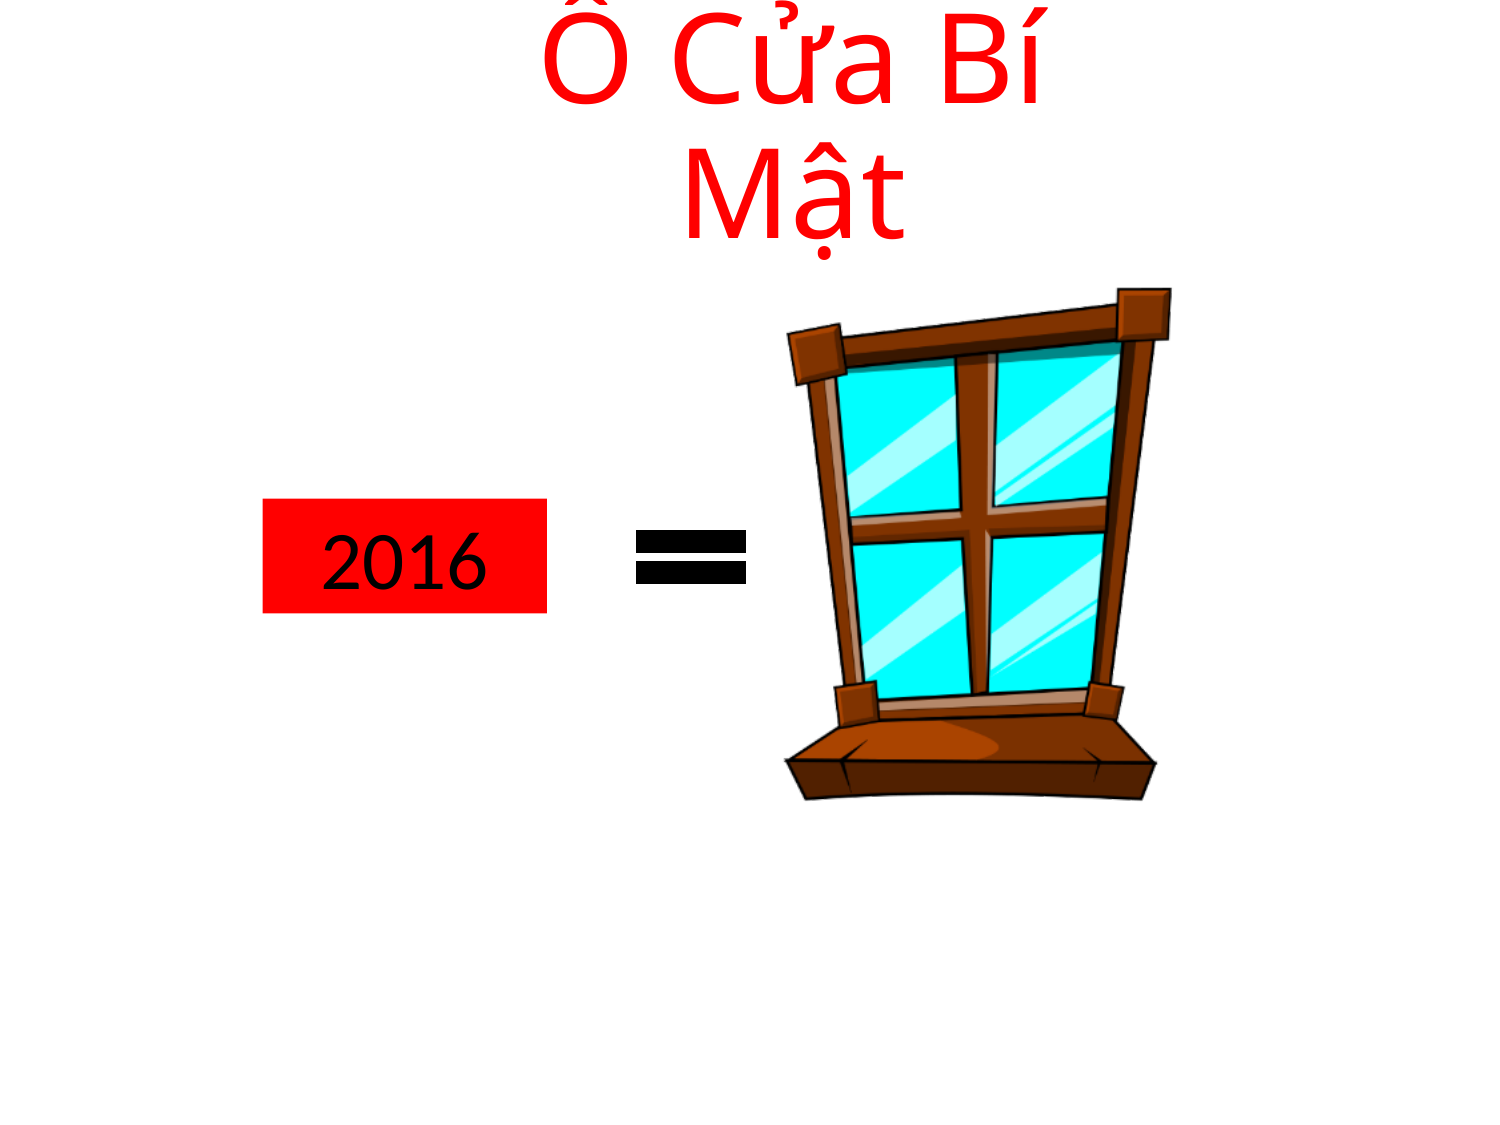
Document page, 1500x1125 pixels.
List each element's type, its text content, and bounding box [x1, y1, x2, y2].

text_box [636, 561, 746, 584]
text_box 2016 [262, 498, 547, 614]
picture [772, 280, 1188, 834]
text_box [636, 530, 746, 553]
title Ô Cửa Bí Mật [404, 43, 1180, 218]
